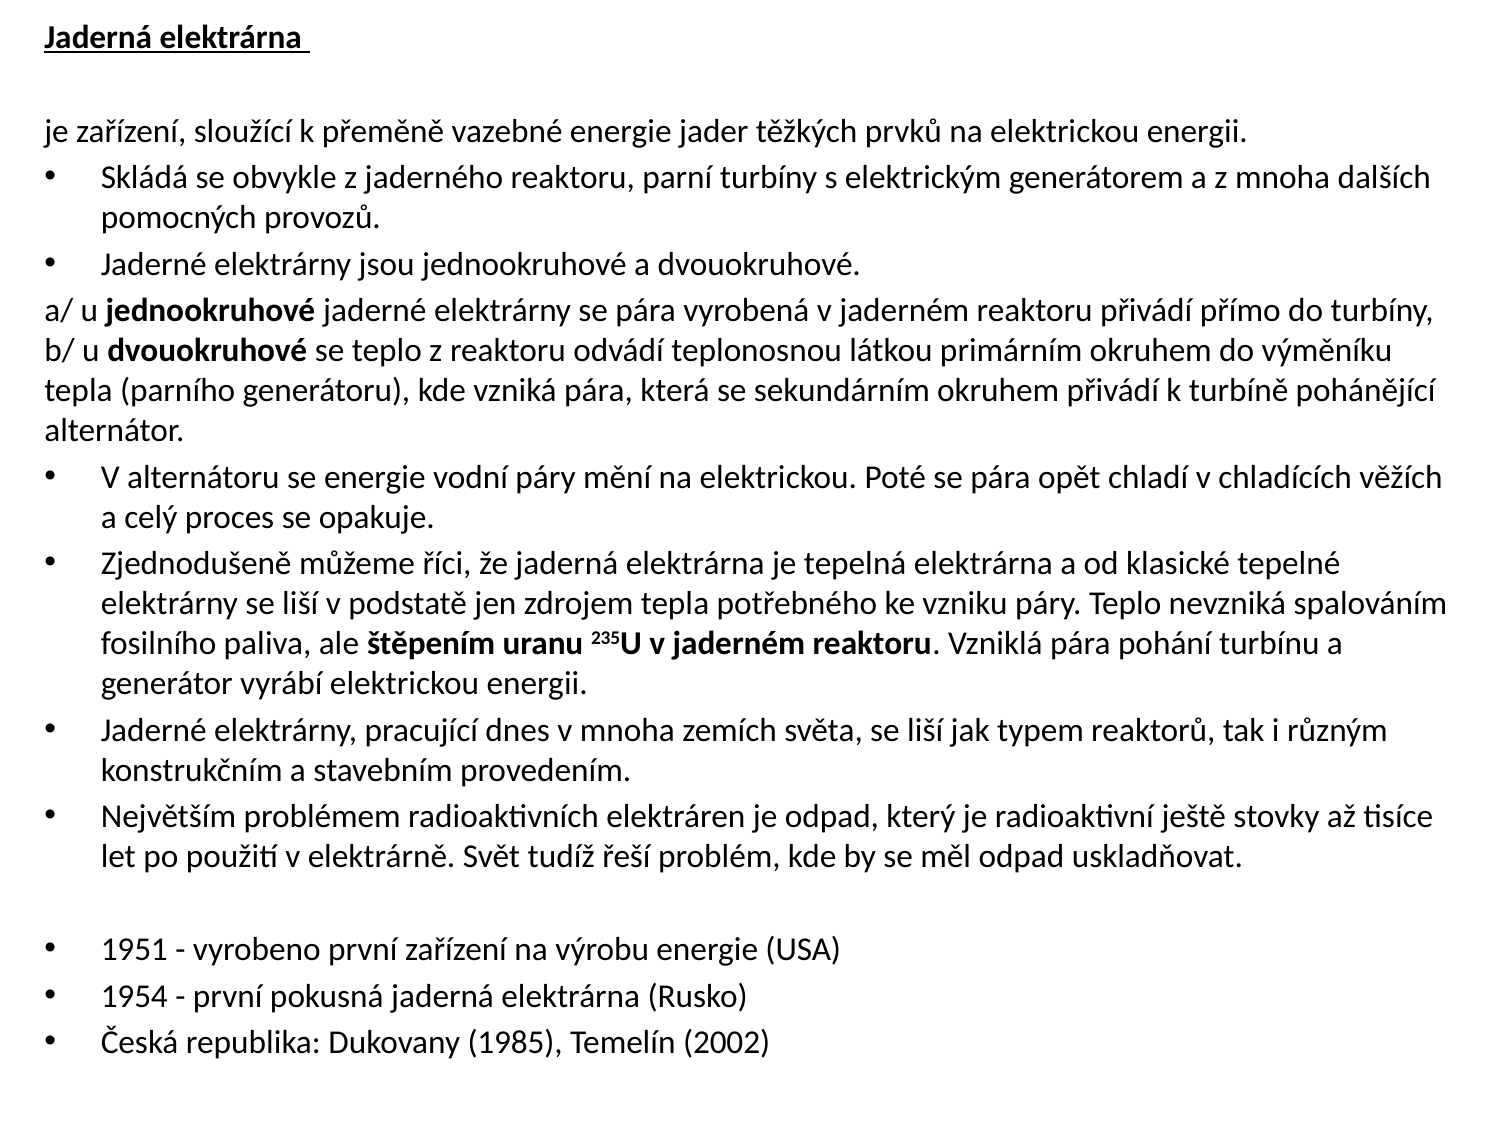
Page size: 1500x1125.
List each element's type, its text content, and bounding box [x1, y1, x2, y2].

list Jaderná elektrárna je zařízení, sloužící k přeměně vazebné energie jader těžkých prvků na elektrickou energii. Skládá se obvykle z jaderného reaktoru, parní turbíny s elektrickým generátorem a z mnoha dalších pomocných provozů. Jaderné elektrárny jsou jednookruhové a dvouokruhové. a/ u jednookruhové jaderné elektrárny se pára vyrobená v jaderném reaktoru přivádí přímo do turbíny, b/ u dvouokruhové se teplo z reaktoru odvádí teplonosnou látkou primárním okruhem do výměníku tepla (parního generátoru), kde vzniká pára, která se sekundárním okruhem přivádí k turbíně pohánějící alternátor. V alternátoru se energie vodní páry mění na elektrickou. Poté se pára opět chladí v chladících věžích a celý proces se opakuje. Zjednodušeně můžeme říci, že jaderná elektrárna je tepelná elektrárna a od klasické tepelné elektrárny se liší v podstatě jen zdrojem tepla potřebného ke vzniku páry. Teplo nevzniká spalováním fosilního paliva, ale štěpením uranu 235U v jaderném reaktoru. Vzniklá pára pohání turbínu a generátor vyrábí elektrickou energii. Jaderné elektrárny, pracující dnes v mnoha zemích světa, se liší jak typem reaktorů, tak i různým konstrukčním a stavebním provedením. Největším problémem radioaktivních elektráren je odpad, který je radioaktivní ještě stovky až tisíce let po použití v elektrárně. Svět tudíž řeší problém, kde by se měl odpad uskladňovat. 1951 - vyrobeno první zařízení na výrobu energie (USA) 1954 - první pokusná jaderná elektrárna (Rusko) Česká republika: Dukovany (1985), Temelín (2002) [29, 8, 1483, 1125]
